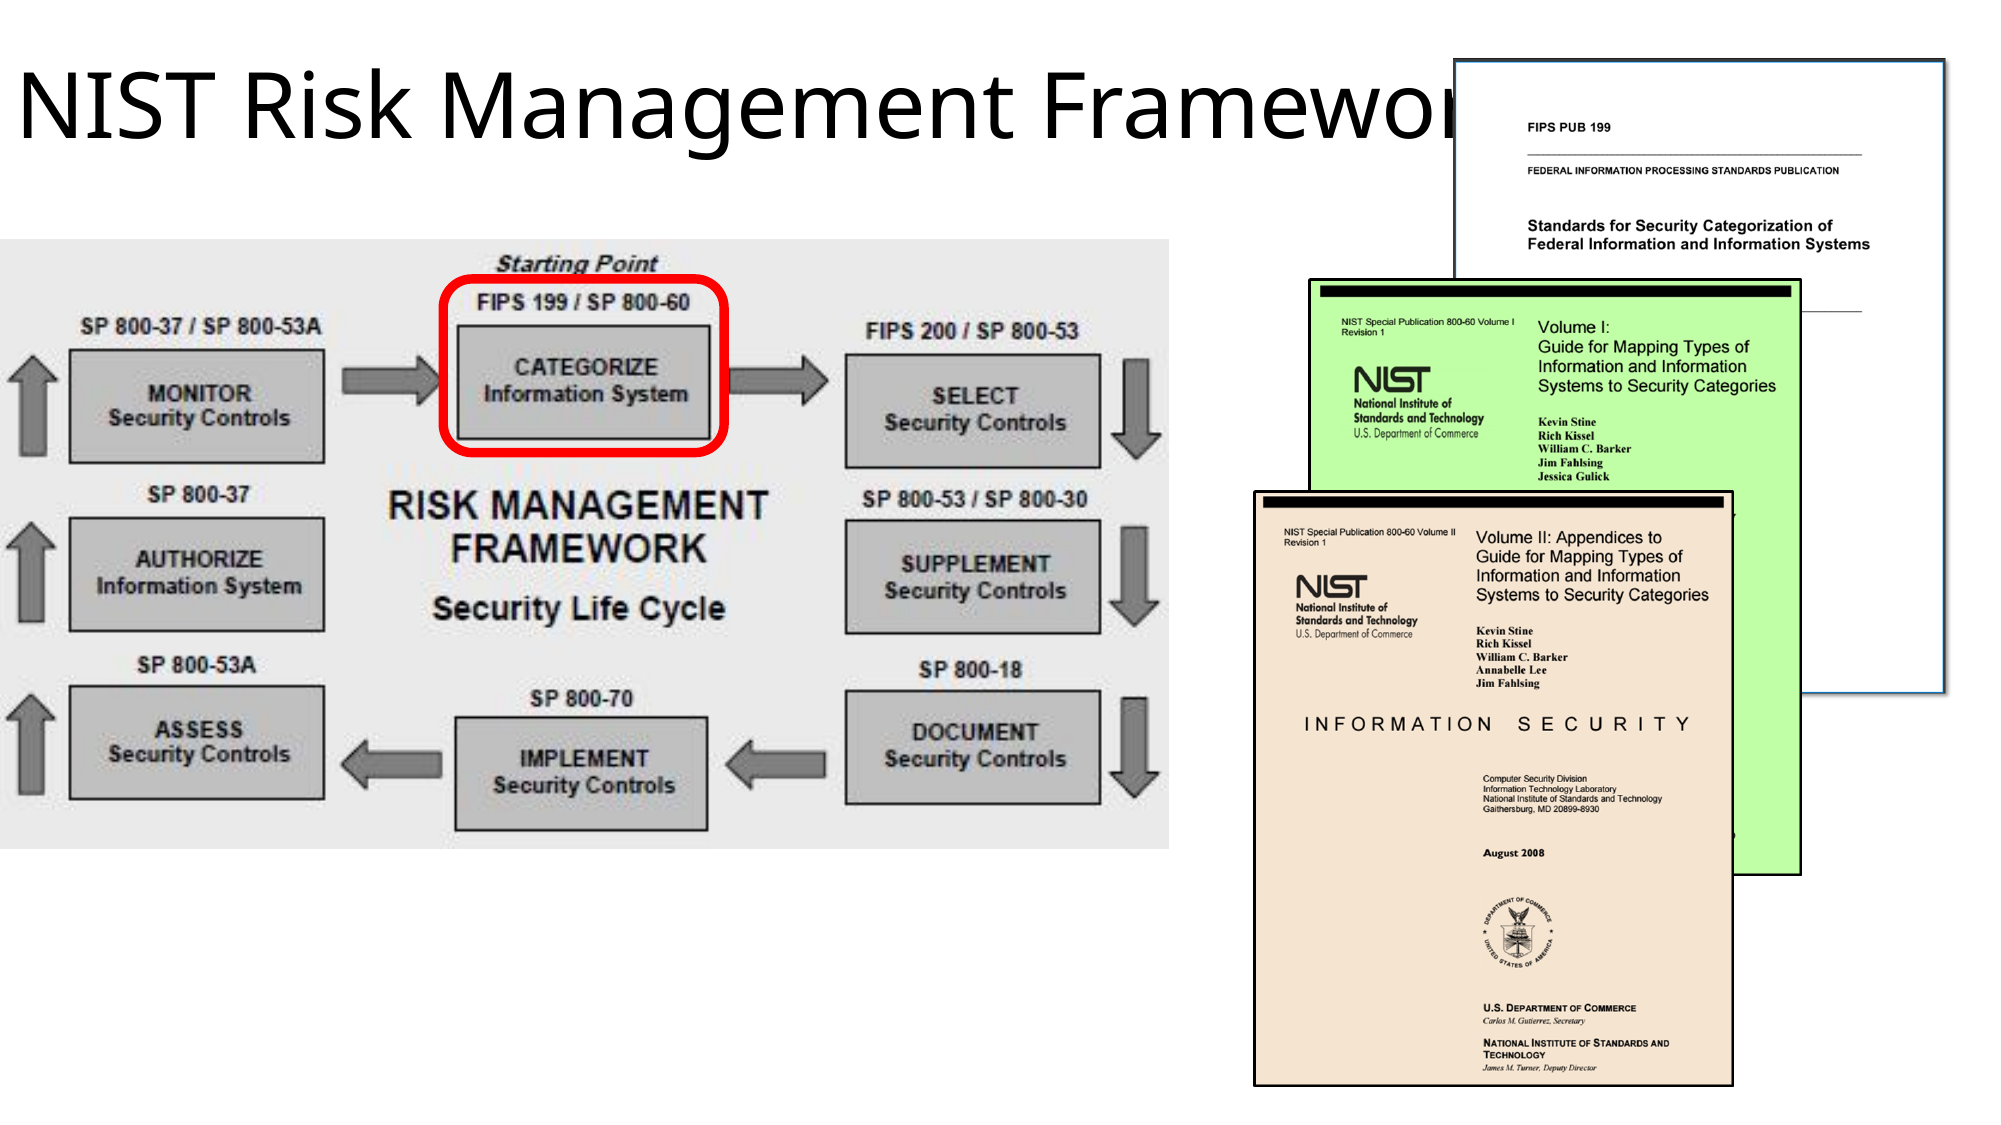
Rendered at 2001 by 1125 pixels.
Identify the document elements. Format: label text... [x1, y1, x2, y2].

picture [0, 239, 1169, 849]
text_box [1253, 55, 1954, 1087]
title NIST Risk Management Framework [0, 0, 1725, 218]
